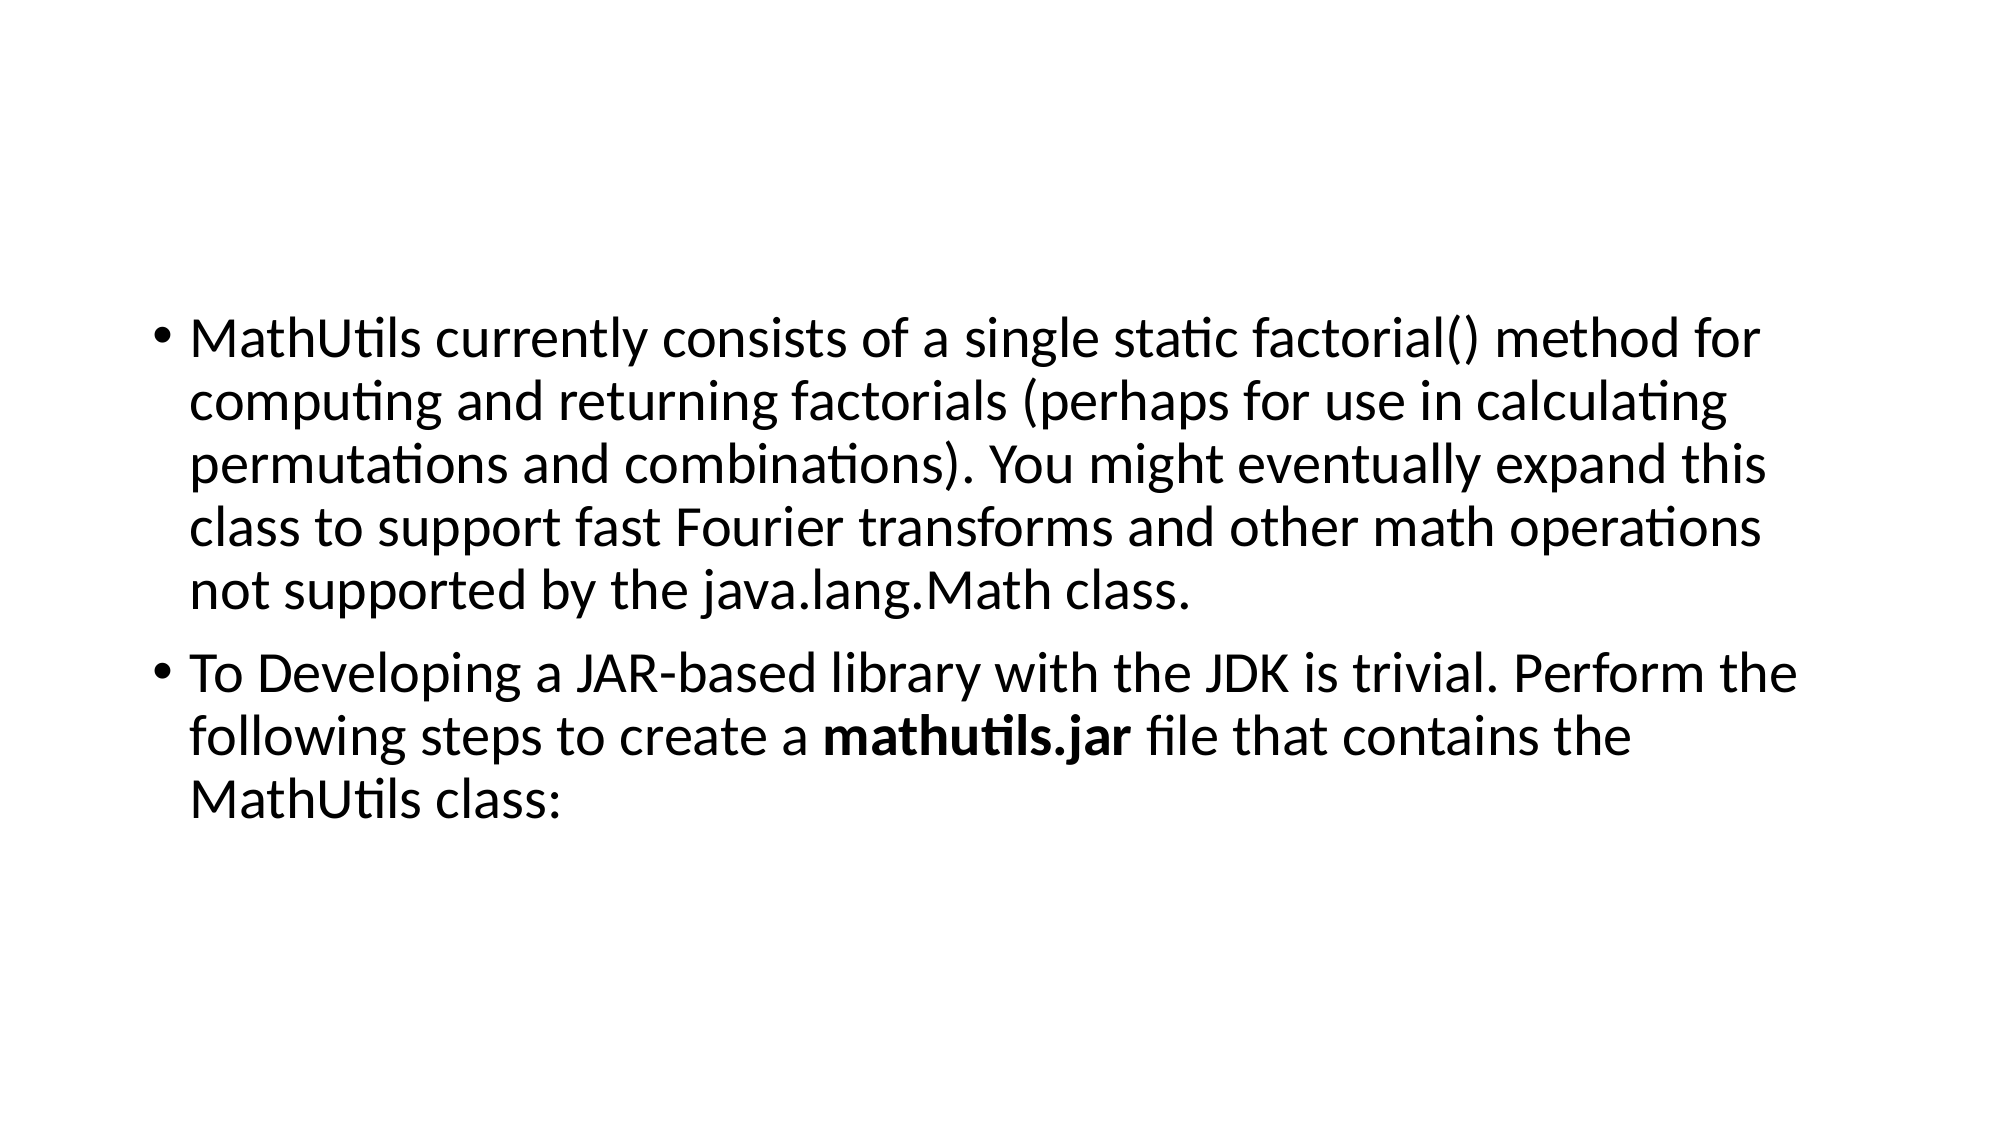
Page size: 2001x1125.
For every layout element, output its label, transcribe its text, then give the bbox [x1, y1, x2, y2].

list MathUtils currently consists of a single static factorial() method for computing and returning factorials (perhaps for use in calculating permutations and combinations). You might eventually expand this class to support fast Fourier transforms and other math operations not supported by the java.lang.Math class. To Developing a JAR-based library with the JDK is trivial. Perform the following steps to create a mathutils.jar file that contains the MathUtils class: [137, 299, 1863, 1014]
